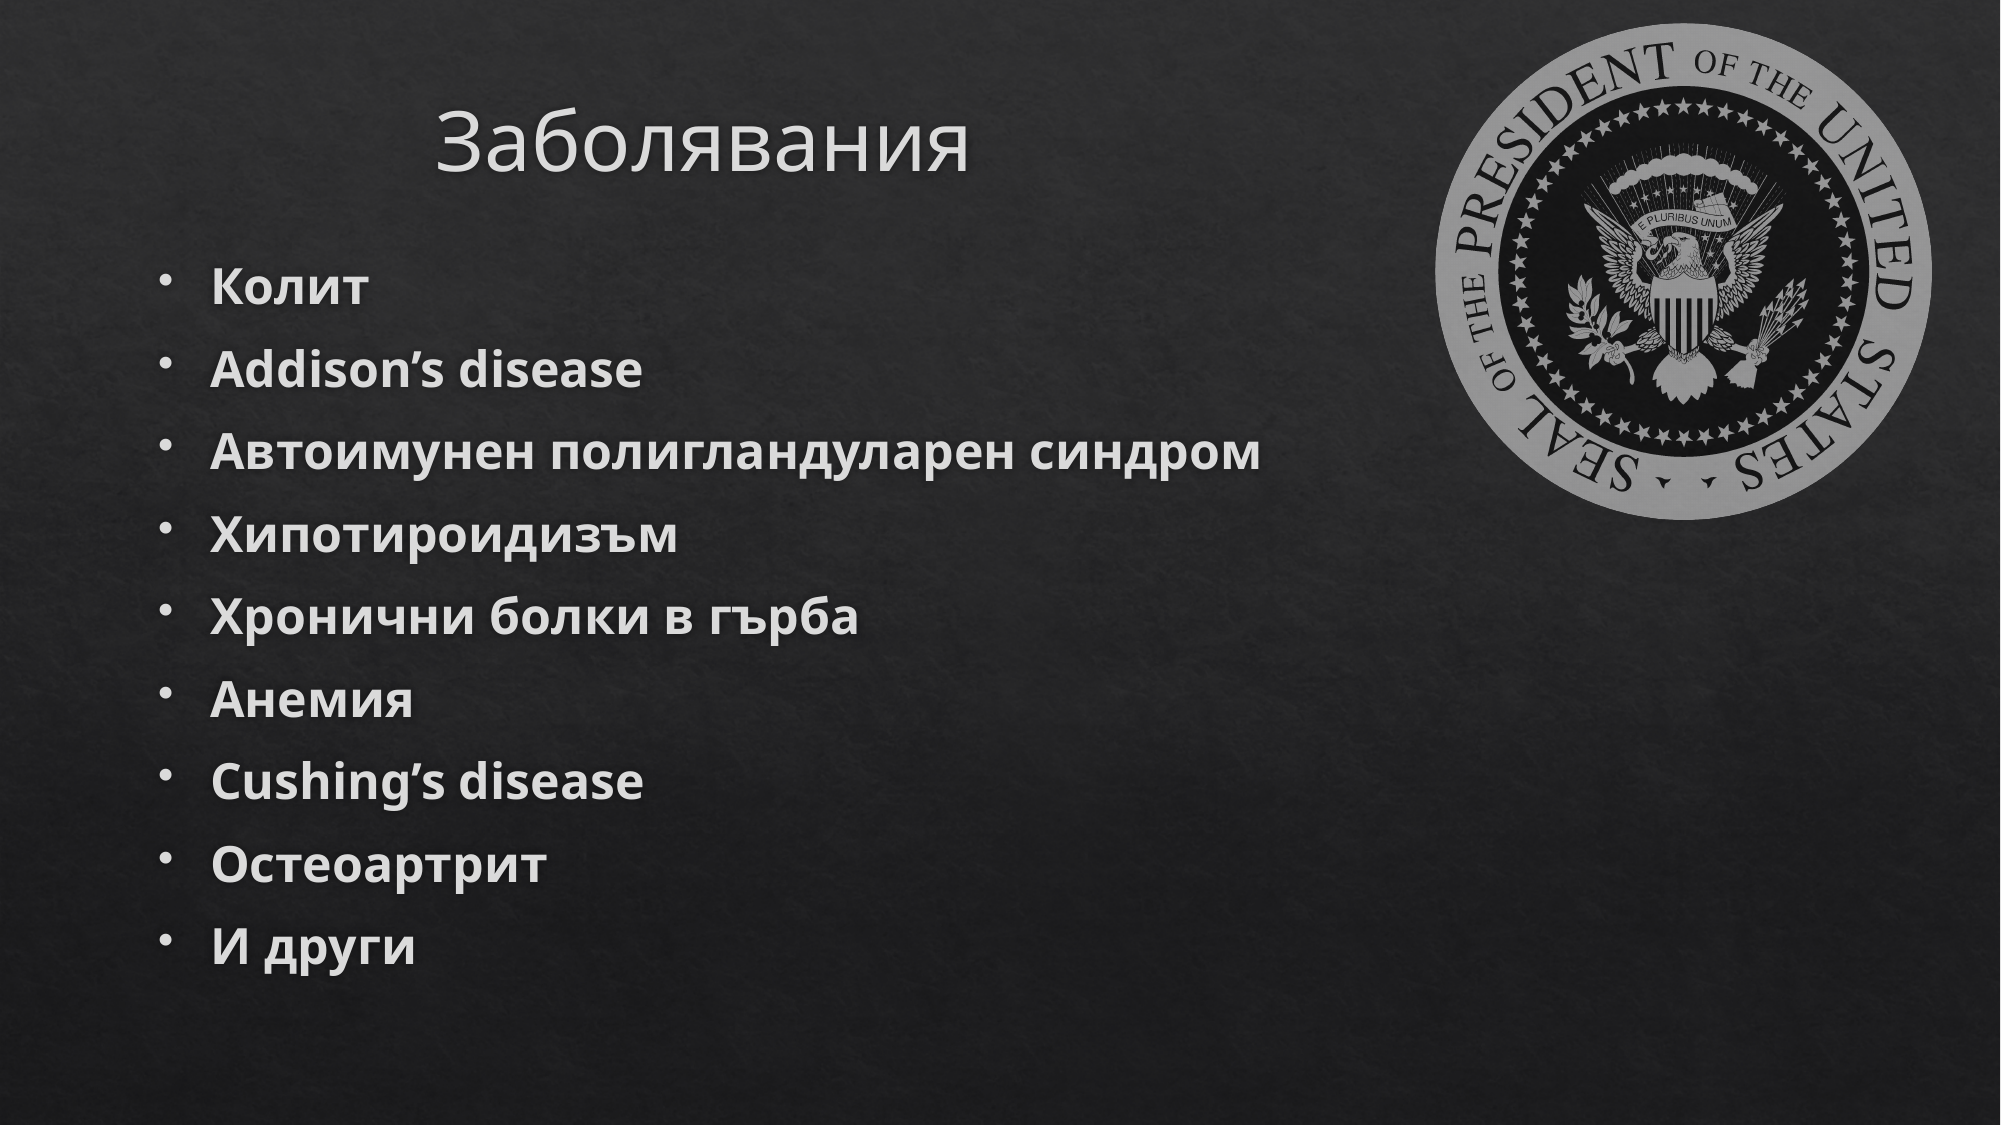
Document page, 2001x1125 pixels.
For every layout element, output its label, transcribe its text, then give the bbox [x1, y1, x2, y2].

title Заболявания [0, 58, 1403, 218]
list Колит Addison’s disease Автоимунен полигландуларен синдром Хипотироидизъм Хронични болки в гърба Анемия Cushing’s disease Остеоартрит И други [138, 247, 1903, 1066]
picture [1411, 0, 1956, 544]
